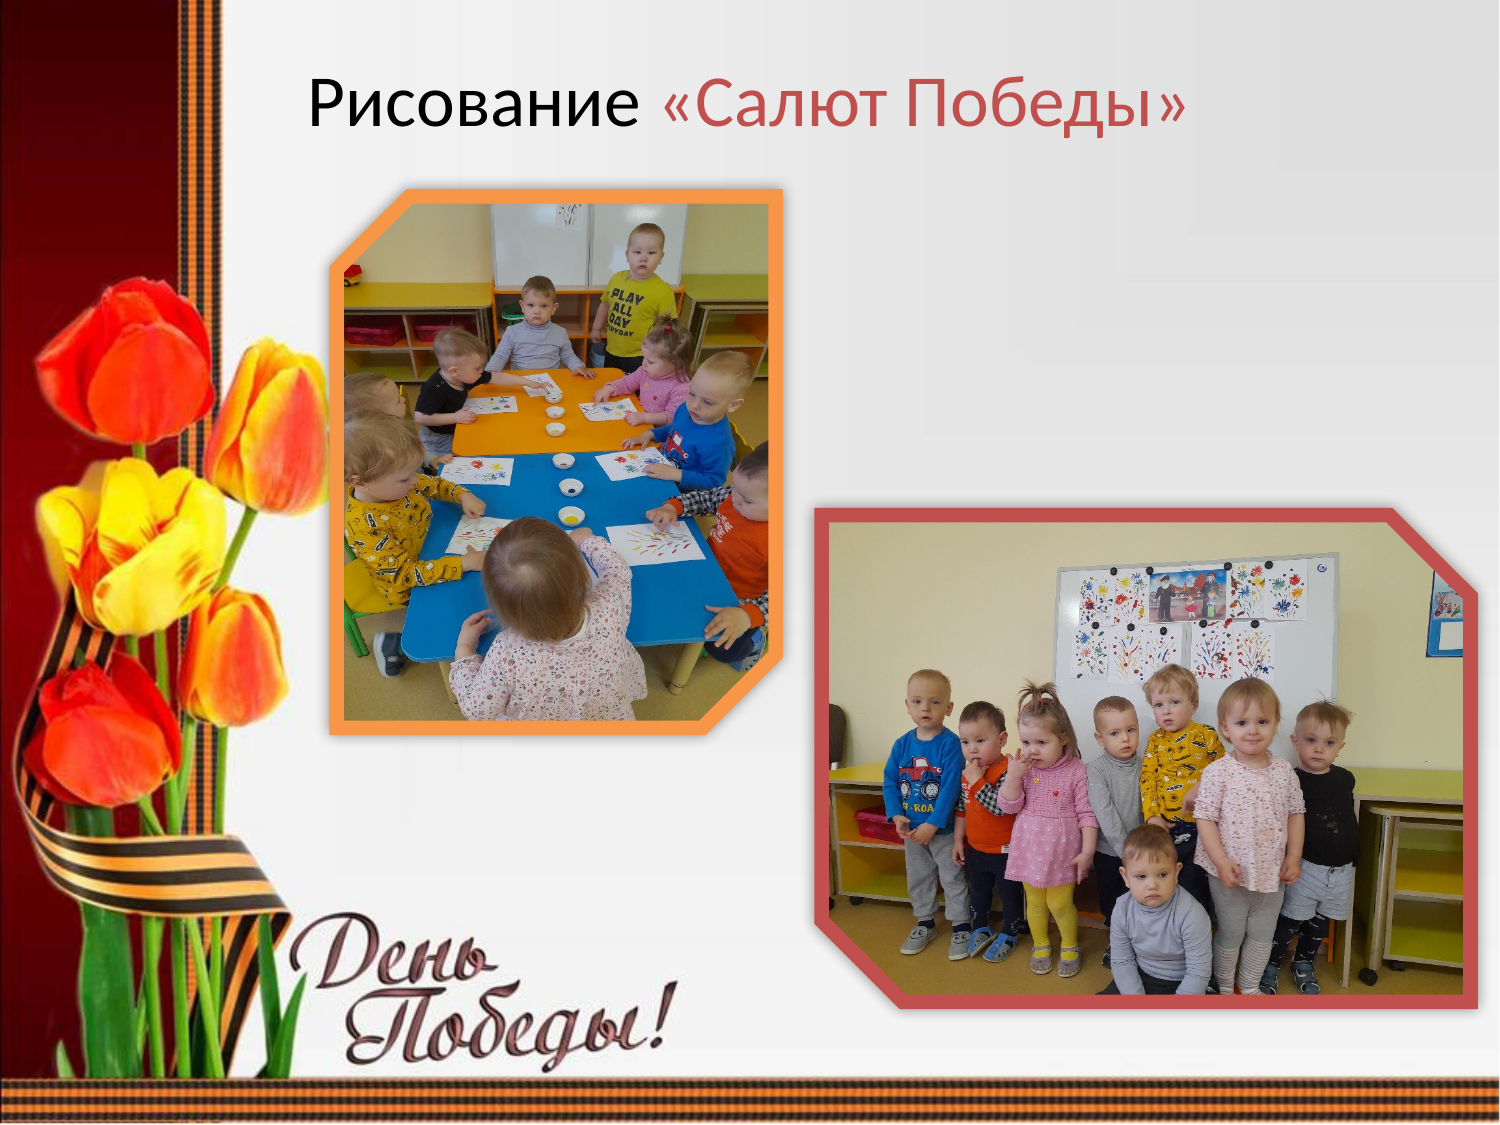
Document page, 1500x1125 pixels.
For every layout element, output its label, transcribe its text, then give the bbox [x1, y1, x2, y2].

picture [0, 0, 1500, 1125]
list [290, 242, 823, 682]
title Рисование «Салют Победы» [75, 45, 1425, 149]
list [821, 514, 1471, 1003]
